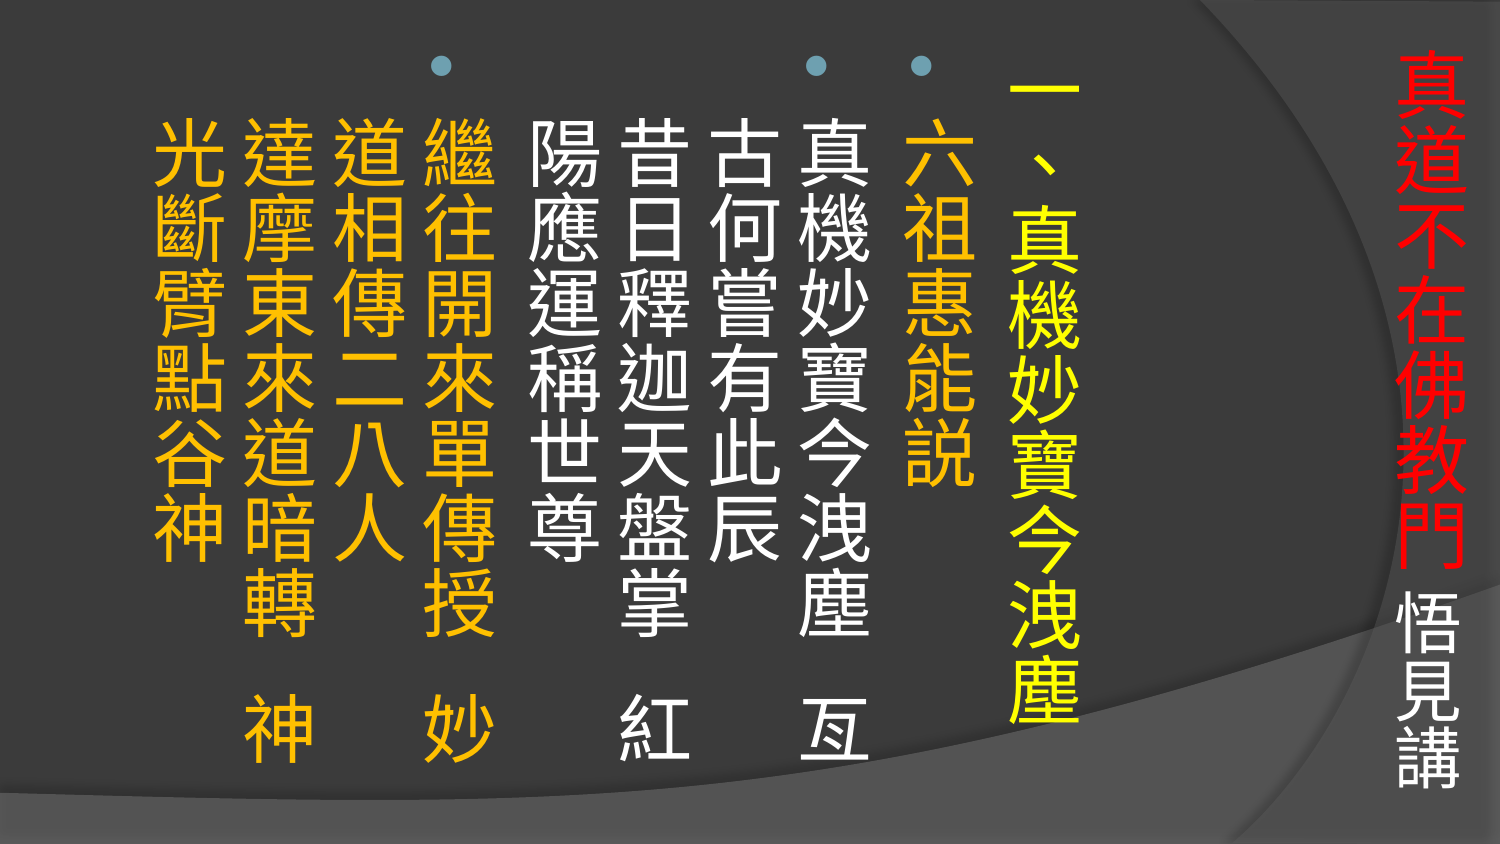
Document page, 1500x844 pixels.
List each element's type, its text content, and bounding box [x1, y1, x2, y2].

title 真道不在佛教門 悟見講 [1376, 20, 1483, 820]
list 一、真機妙寶今洩塵 六祖惠能説 真機妙寶今洩塵 亙古何嘗有此辰 昔日釋迦天盤掌 紅陽應運稱世尊 繼往開來單傳授 妙道相傳二八人 達摩東來道暗轉 神光斷臂點谷神 [29, 31, 1357, 819]
